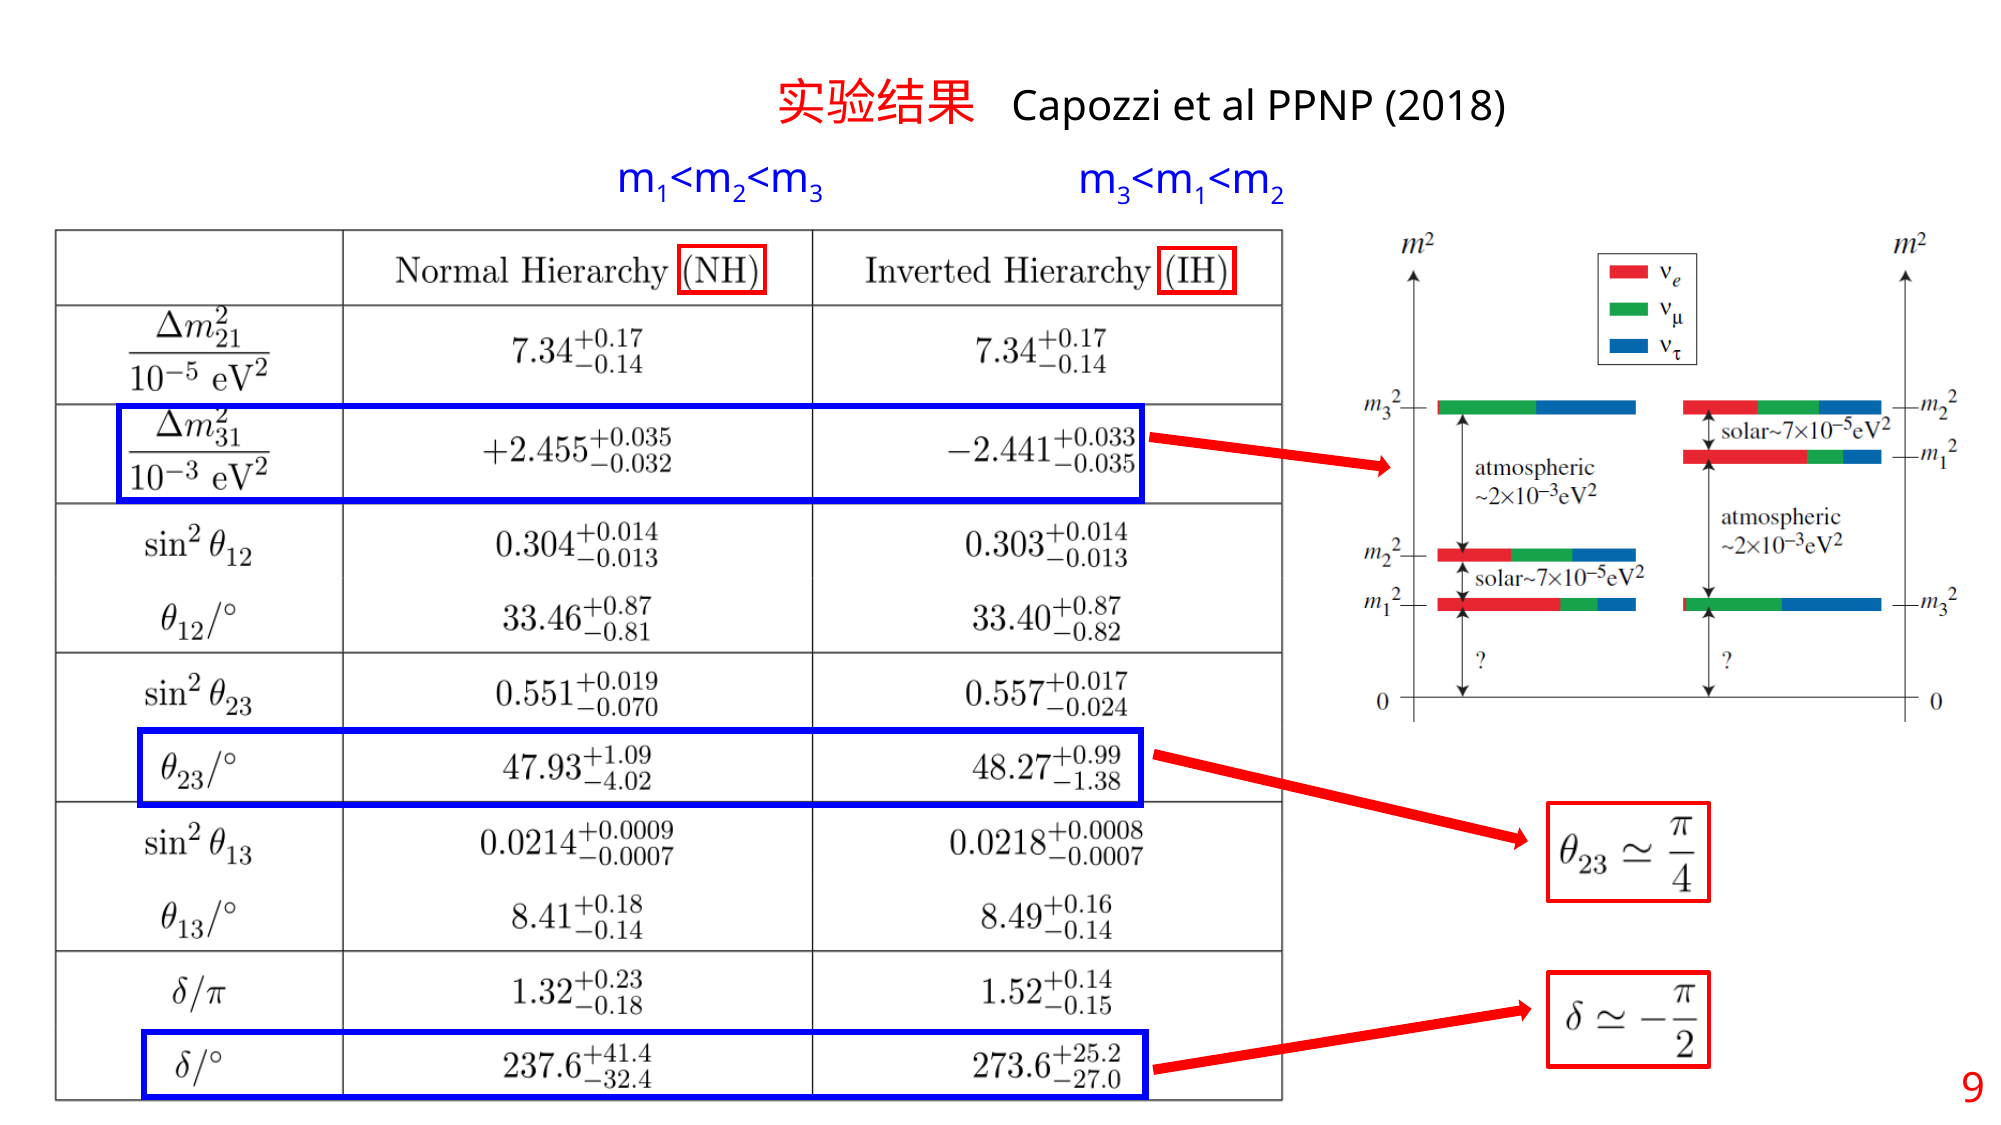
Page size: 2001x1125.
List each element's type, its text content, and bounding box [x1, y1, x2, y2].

text_box [1292, 783, 1526, 846]
text_box m1<m2<m3 [602, 143, 869, 215]
picture [1549, 805, 1708, 900]
slide_number 9 [1924, 1053, 2000, 1125]
picture [1549, 974, 1708, 1065]
text_box [1292, 1004, 1529, 1051]
text_box 实验结果 Capozzi et al PPNP (2018) [560, 0, 1723, 139]
picture [43, 217, 1292, 1114]
text_box [1292, 452, 1351, 466]
text_box m3<m1<m2 [1063, 144, 1330, 217]
picture [1351, 220, 1970, 737]
